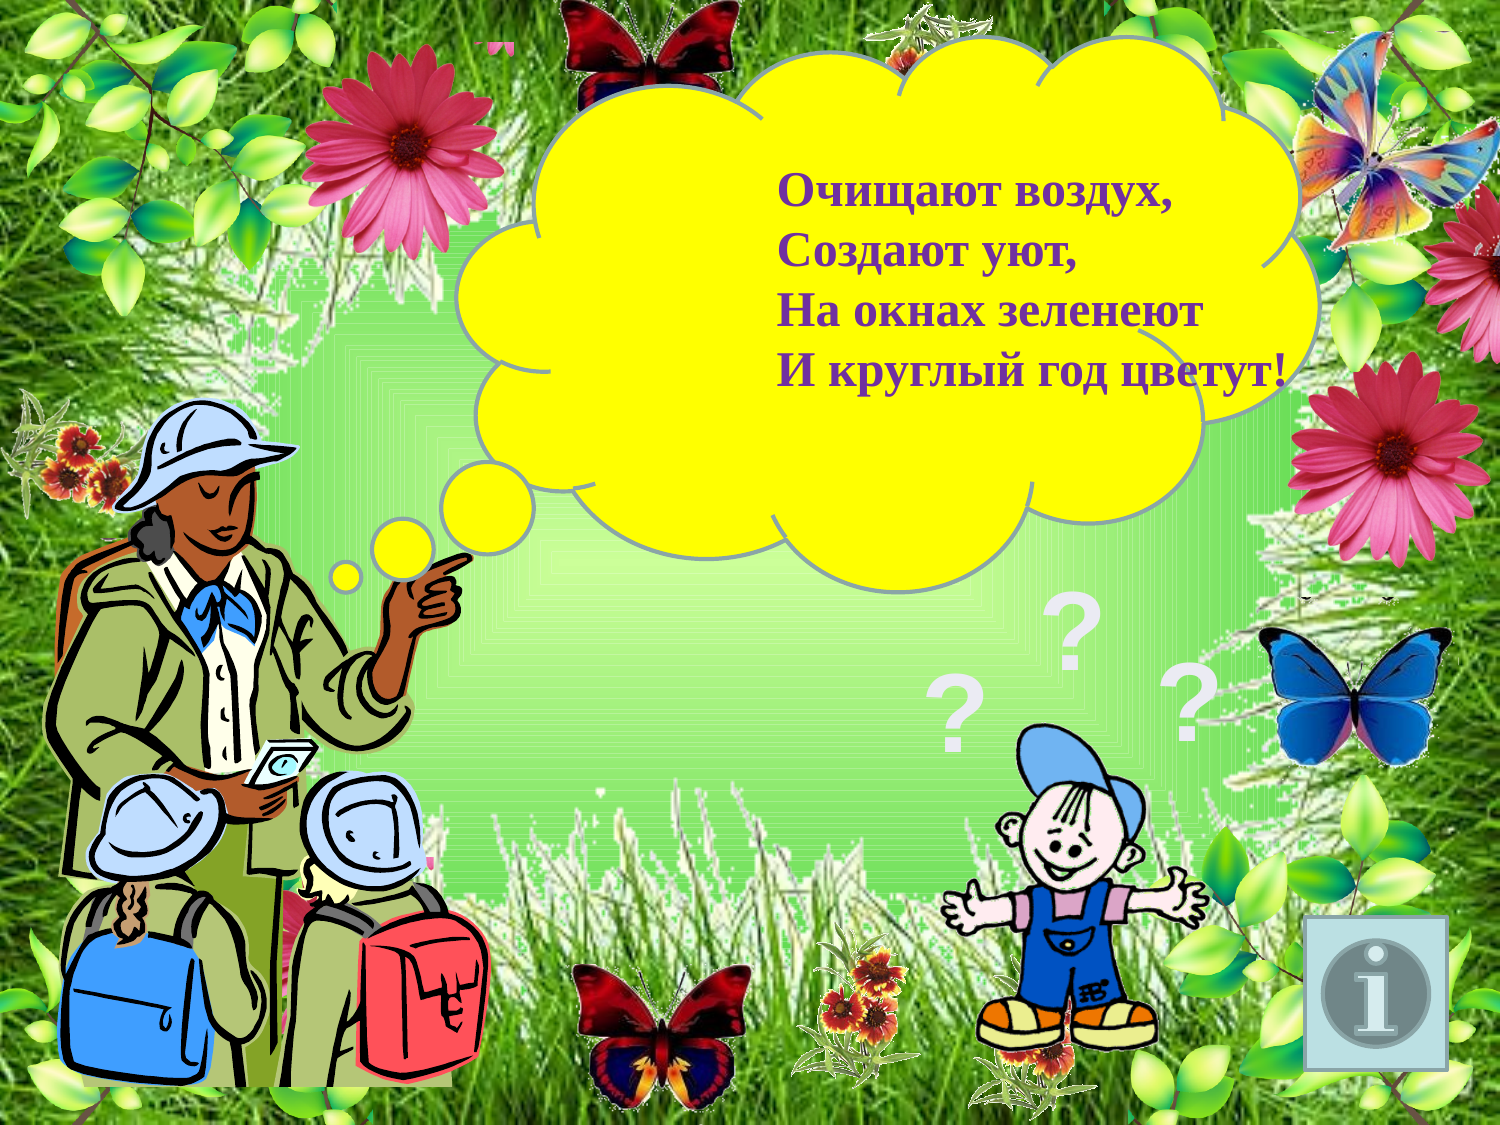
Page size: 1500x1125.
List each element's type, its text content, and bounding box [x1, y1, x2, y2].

text_box ? [1136, 621, 1243, 703]
text_box [454, 34, 1288, 595]
text_box [1303, 915, 1449, 1072]
text_box [1317, 274, 1322, 338]
text_box ? [902, 632, 1009, 702]
text_box Очищают воздух, Создают уют, На окнах зеленеют И круглый год цветут! [761, 148, 1317, 404]
picture [0, 0, 1500, 1125]
text_box ? [1019, 550, 1126, 701]
